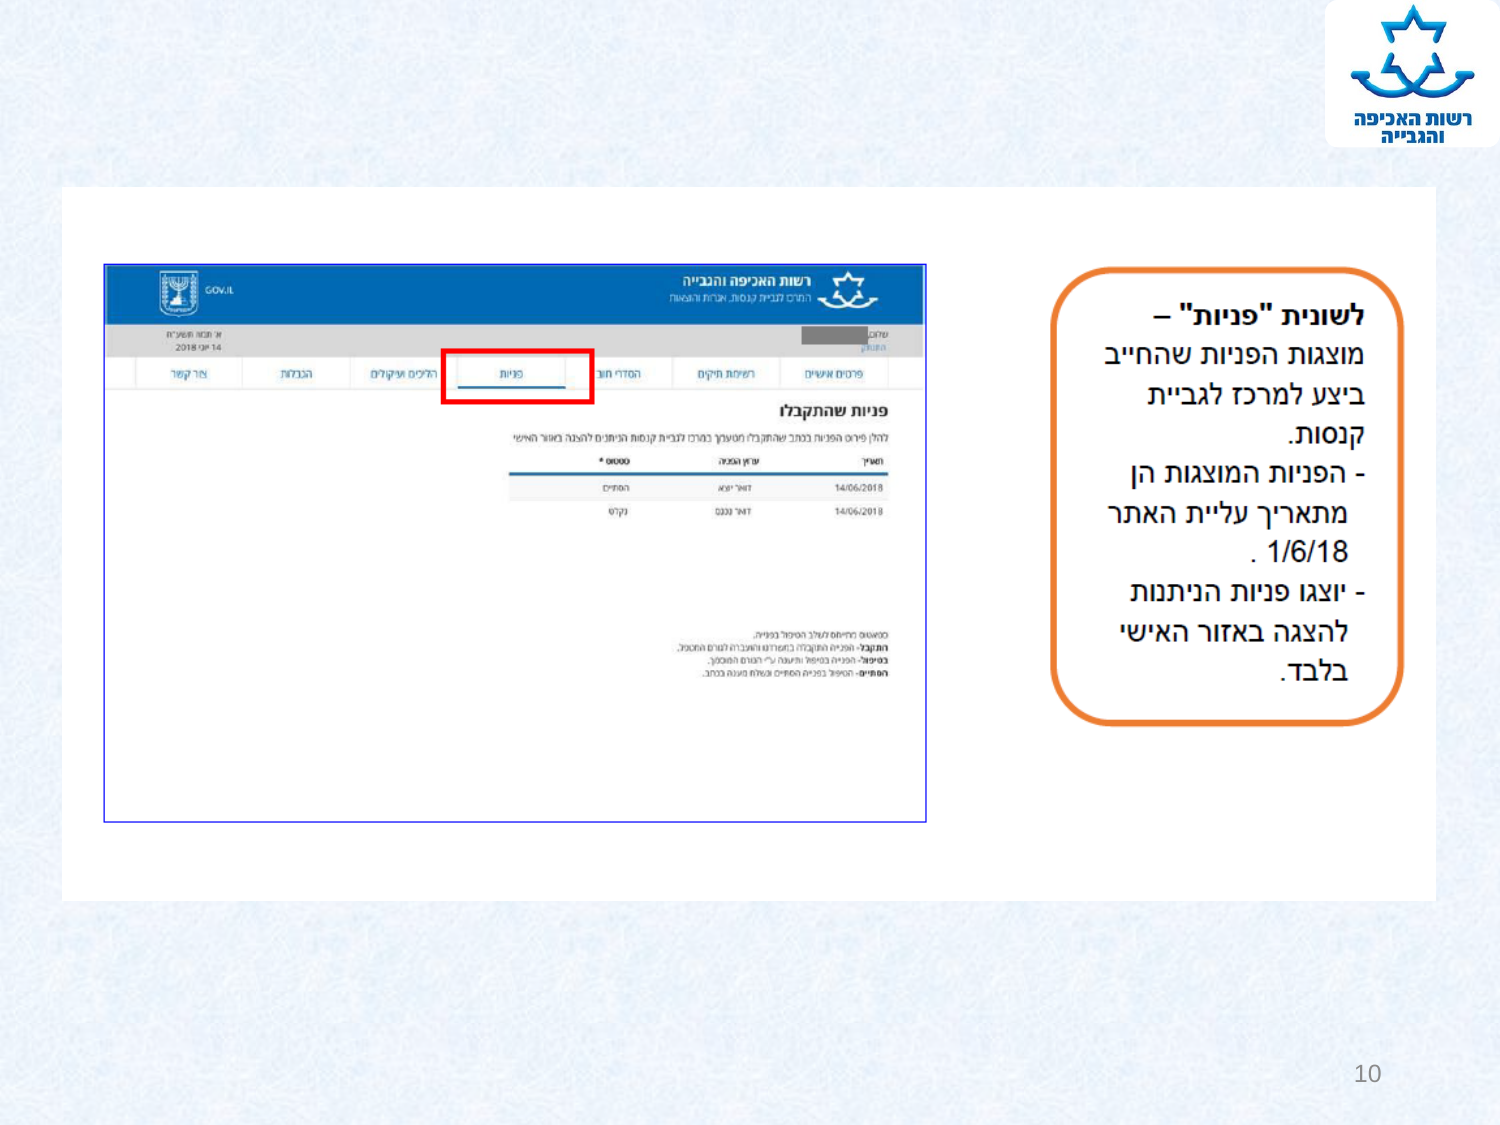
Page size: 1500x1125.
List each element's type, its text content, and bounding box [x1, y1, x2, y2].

picture [62, 187, 1436, 901]
picture [1324, 0, 1500, 148]
slide_number 10 [1059, 1042, 1397, 1103]
